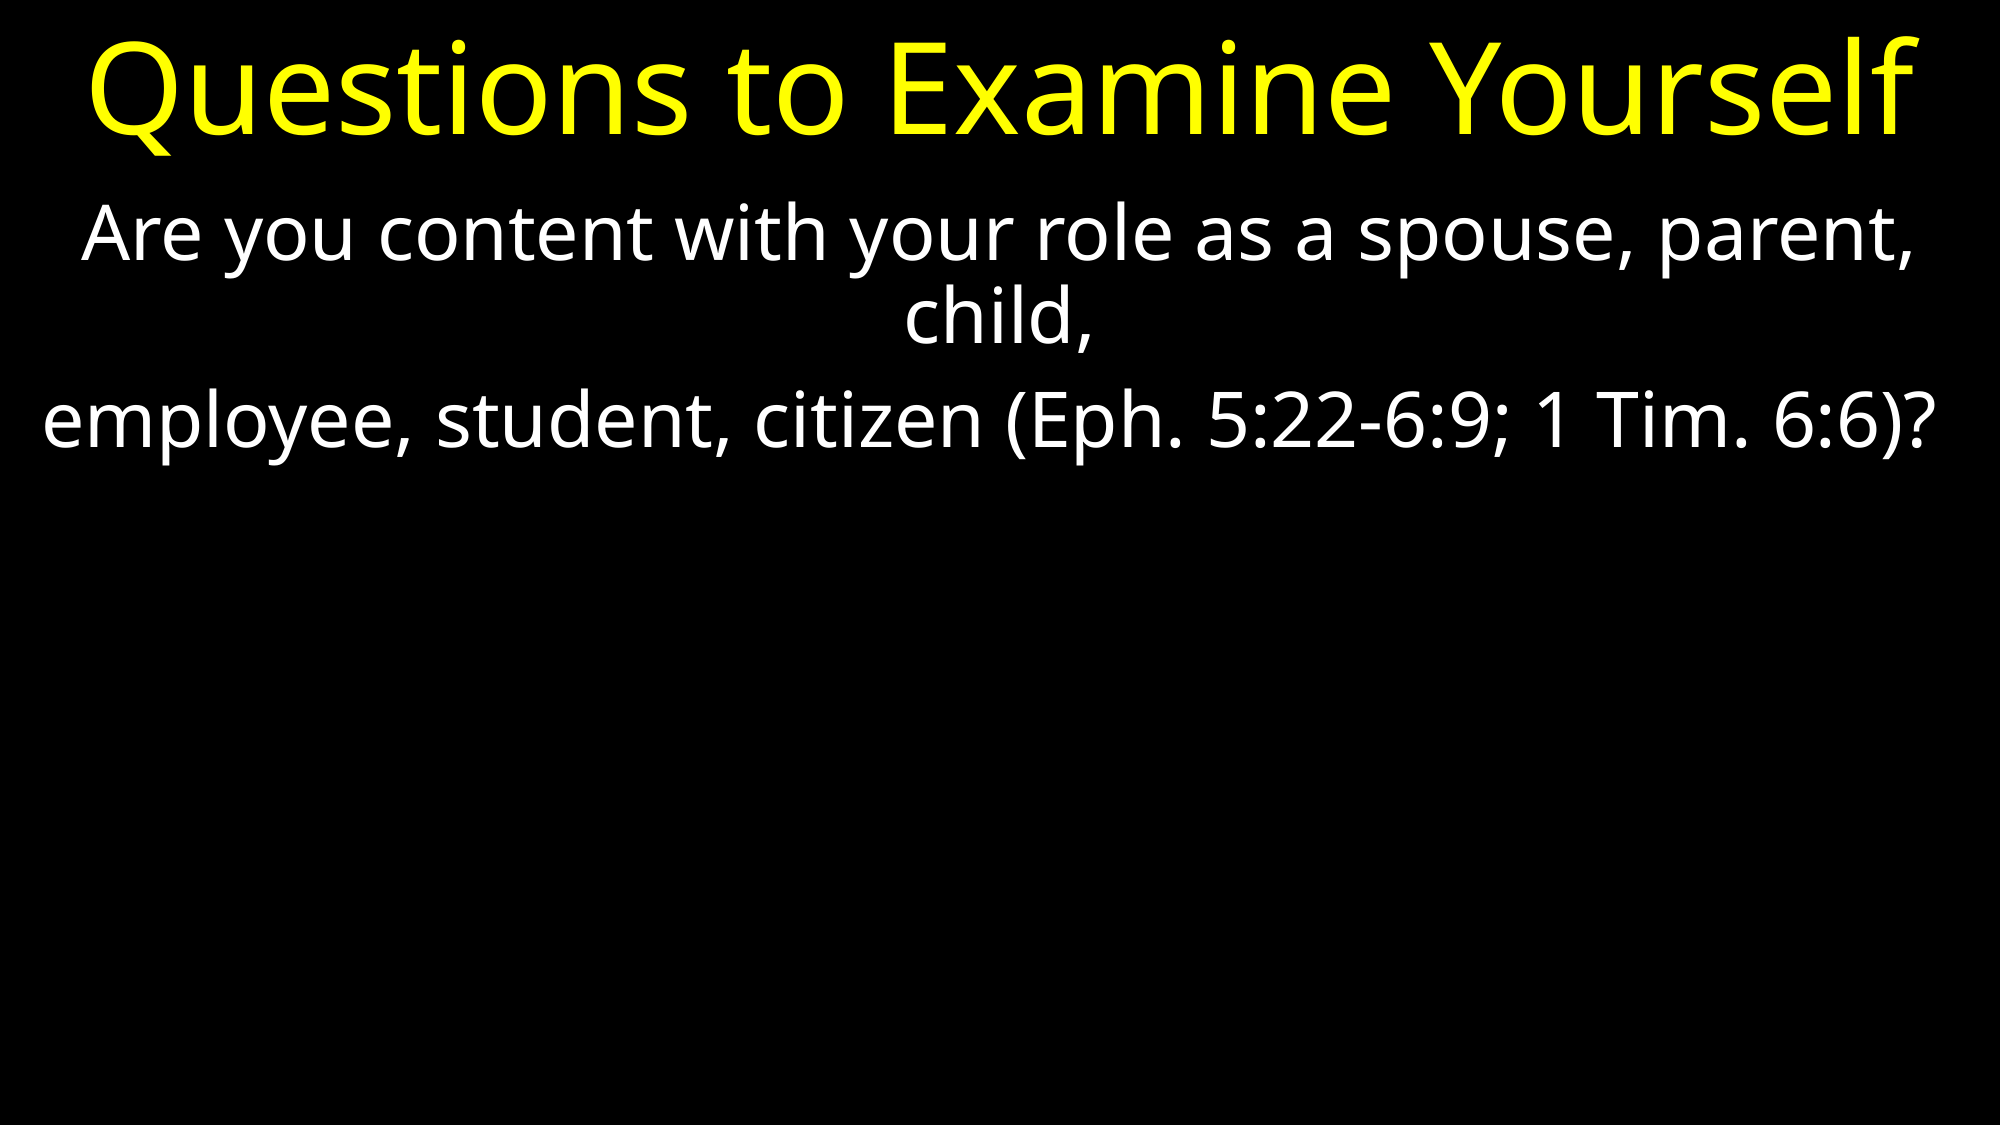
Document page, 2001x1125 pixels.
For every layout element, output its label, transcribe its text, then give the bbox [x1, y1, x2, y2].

title Questions to Examine Yourself [0, 0, 2000, 186]
list Are you content with your role as a spouse, parent, child, employee, student, citizen (Eph. 5:22-6:9; 1 Tim. 6:6)? [0, 186, 2000, 1125]
